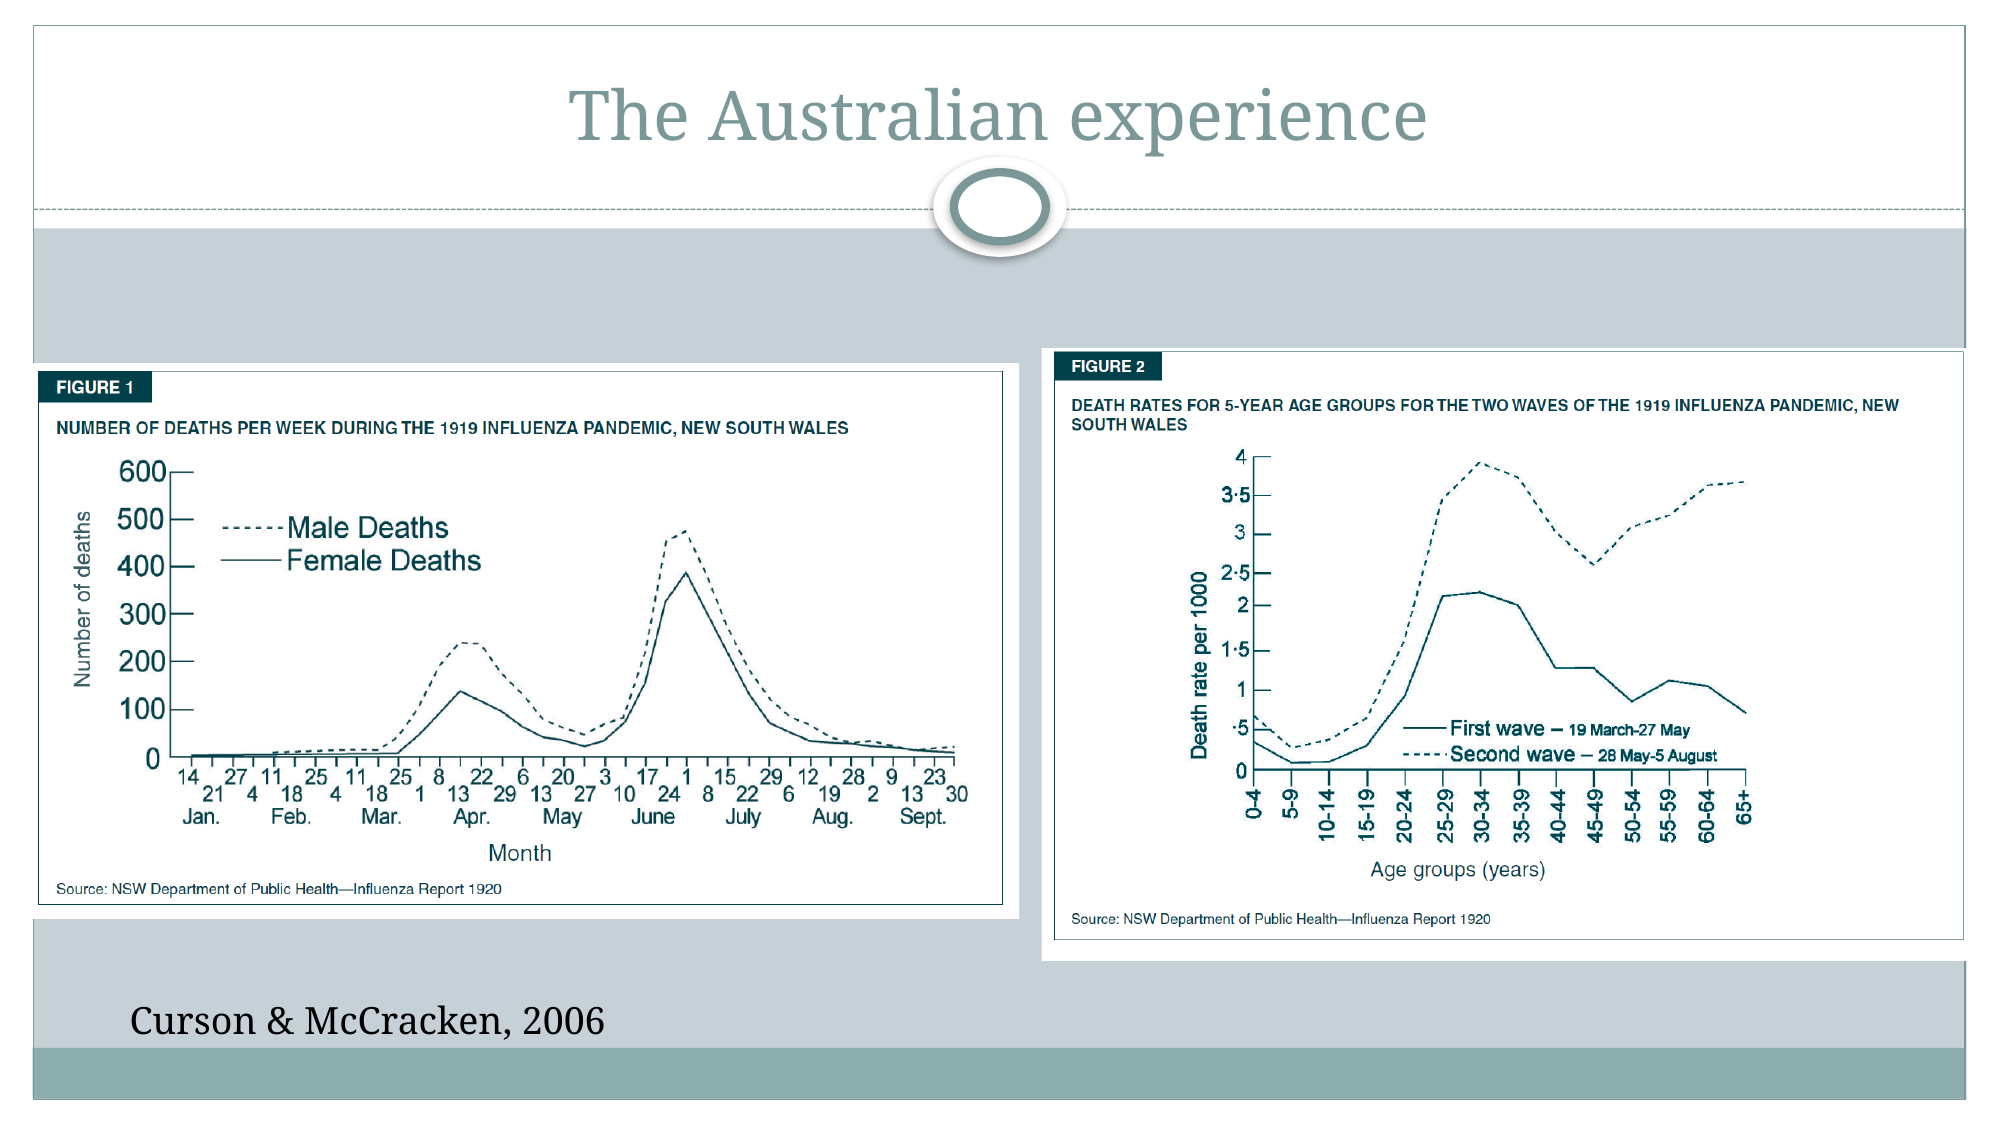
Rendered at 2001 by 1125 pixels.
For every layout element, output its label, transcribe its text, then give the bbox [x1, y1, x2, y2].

text_box Curson & McCracken, 2006 [114, 989, 1000, 1050]
title The Australian experience [66, 37, 1933, 162]
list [28, 362, 1020, 919]
picture [1041, 348, 1972, 962]
